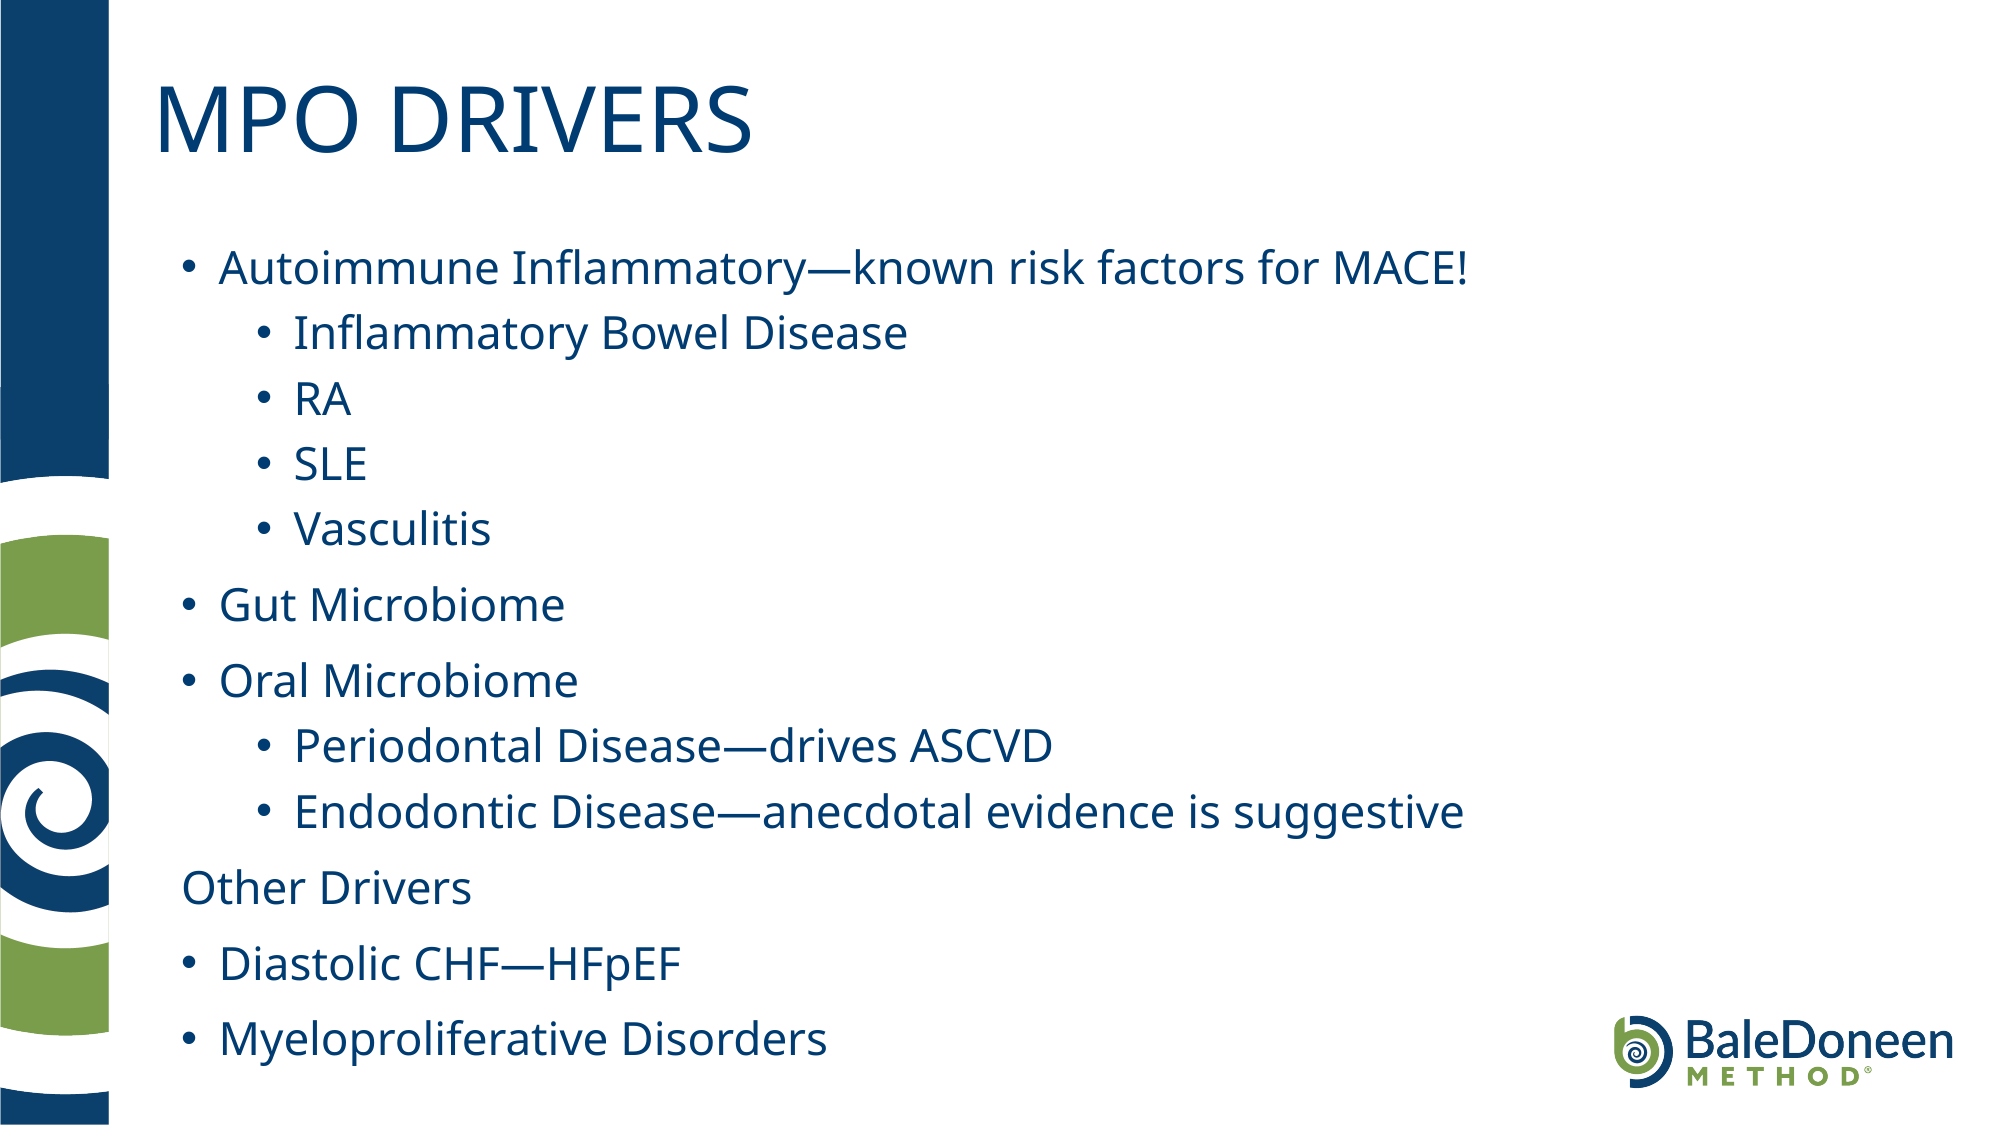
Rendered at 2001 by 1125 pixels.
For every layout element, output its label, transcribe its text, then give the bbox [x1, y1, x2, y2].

title MPO DRIVERS [137, 13, 1863, 232]
list Autoimmune Inflammatory—known risk factors for MACE! Inflammatory Bowel Disease RA SLE Vasculitis Gut Microbiome Oral Microbiome Periodontal Disease—drives ASCVD Endodontic Disease—anecdotal evidence is suggestive Other Drivers Diastolic CHF—HFpEF Myeloproliferative Disorders [166, 231, 1892, 1047]
picture [0, 0, 2001, 1125]
